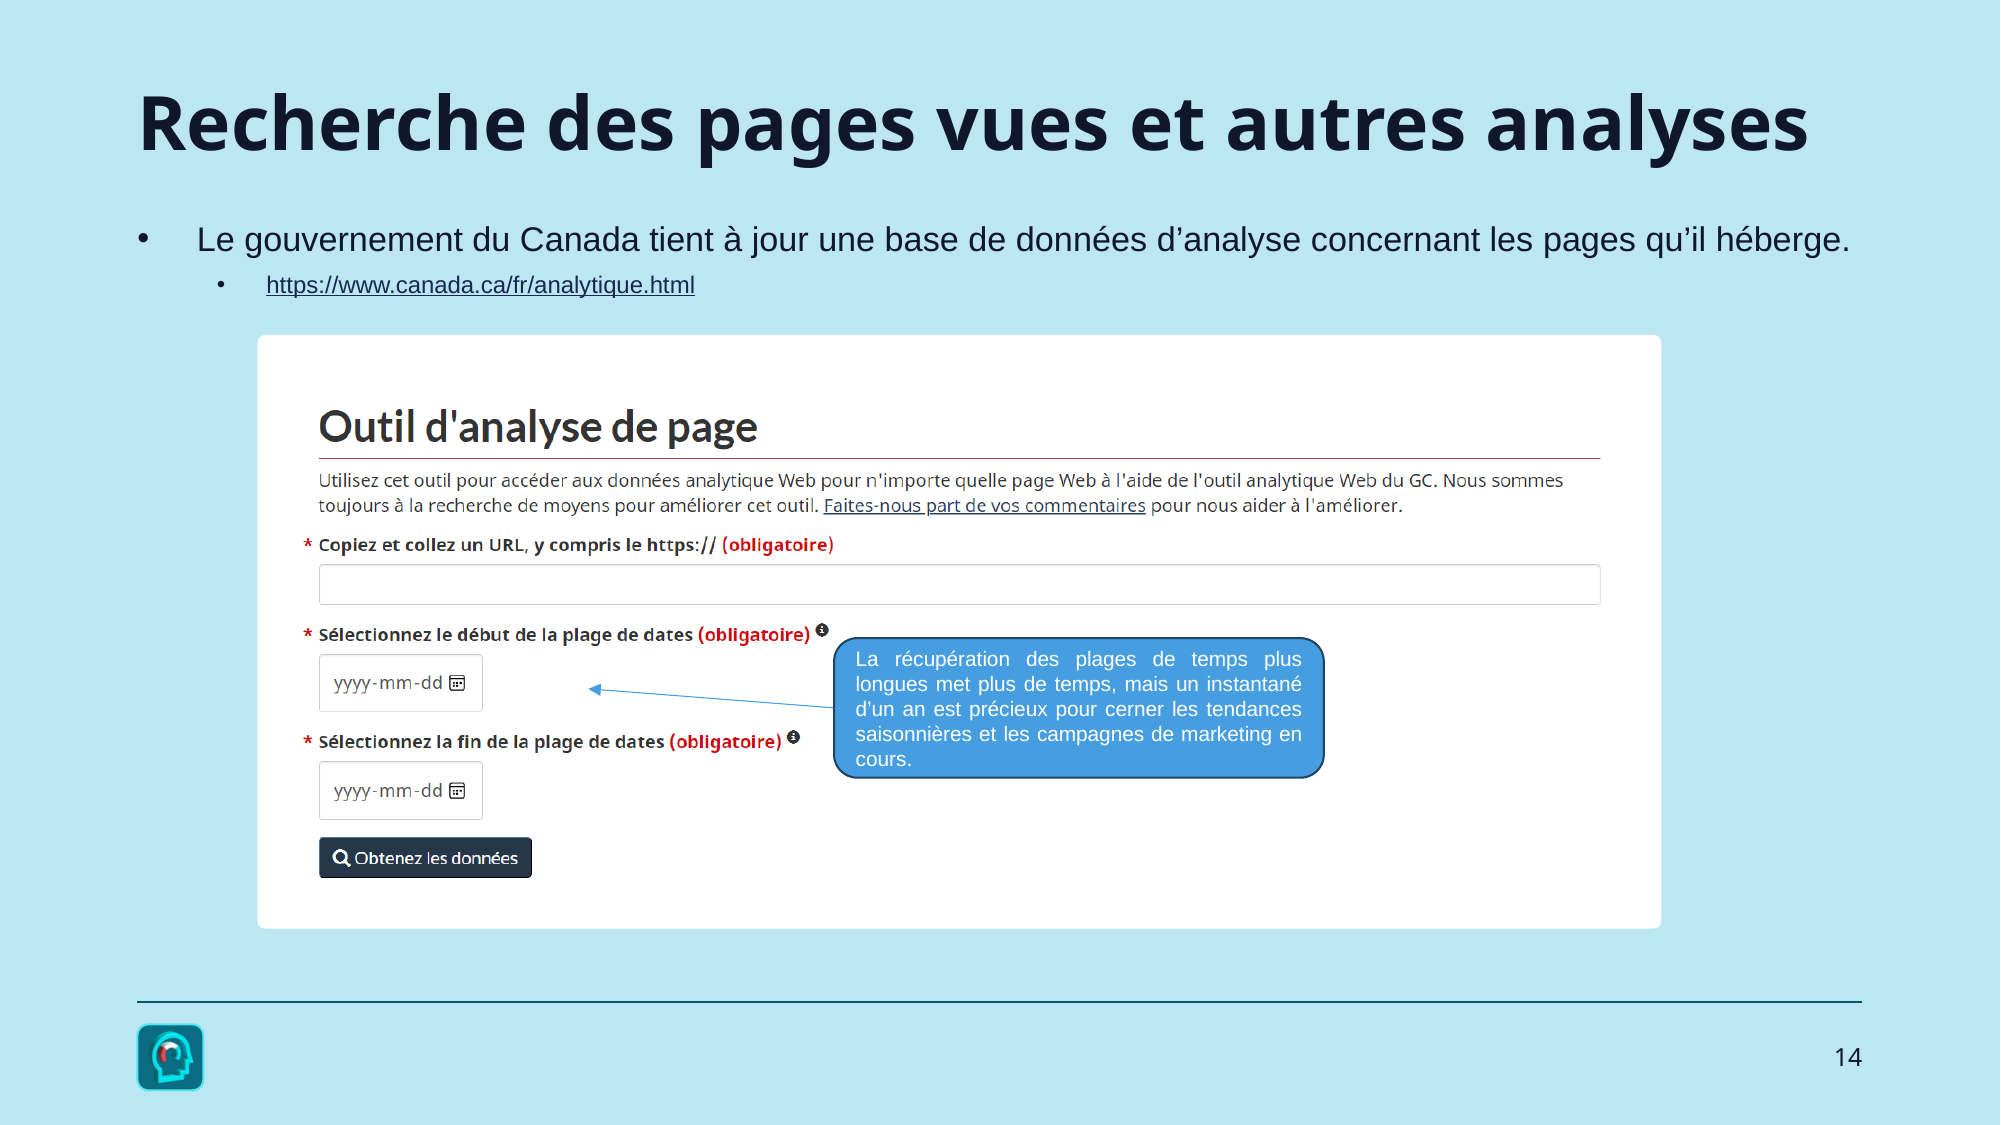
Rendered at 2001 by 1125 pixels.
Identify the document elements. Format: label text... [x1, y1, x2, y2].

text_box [588, 688, 835, 708]
picture [276, 362, 1636, 908]
list Le gouvernement du Canada tient à jour une base de données d’analyse concernant les pages qu’il héberge. https://www.canada.ca/fr/analytique.html [137, 205, 1863, 313]
slide_number 14 [1412, 1028, 1863, 1089]
picture [147, 1031, 195, 1084]
text_box [257, 334, 1662, 929]
title Recherche des pages vues et autres analyses [137, 59, 1969, 193]
